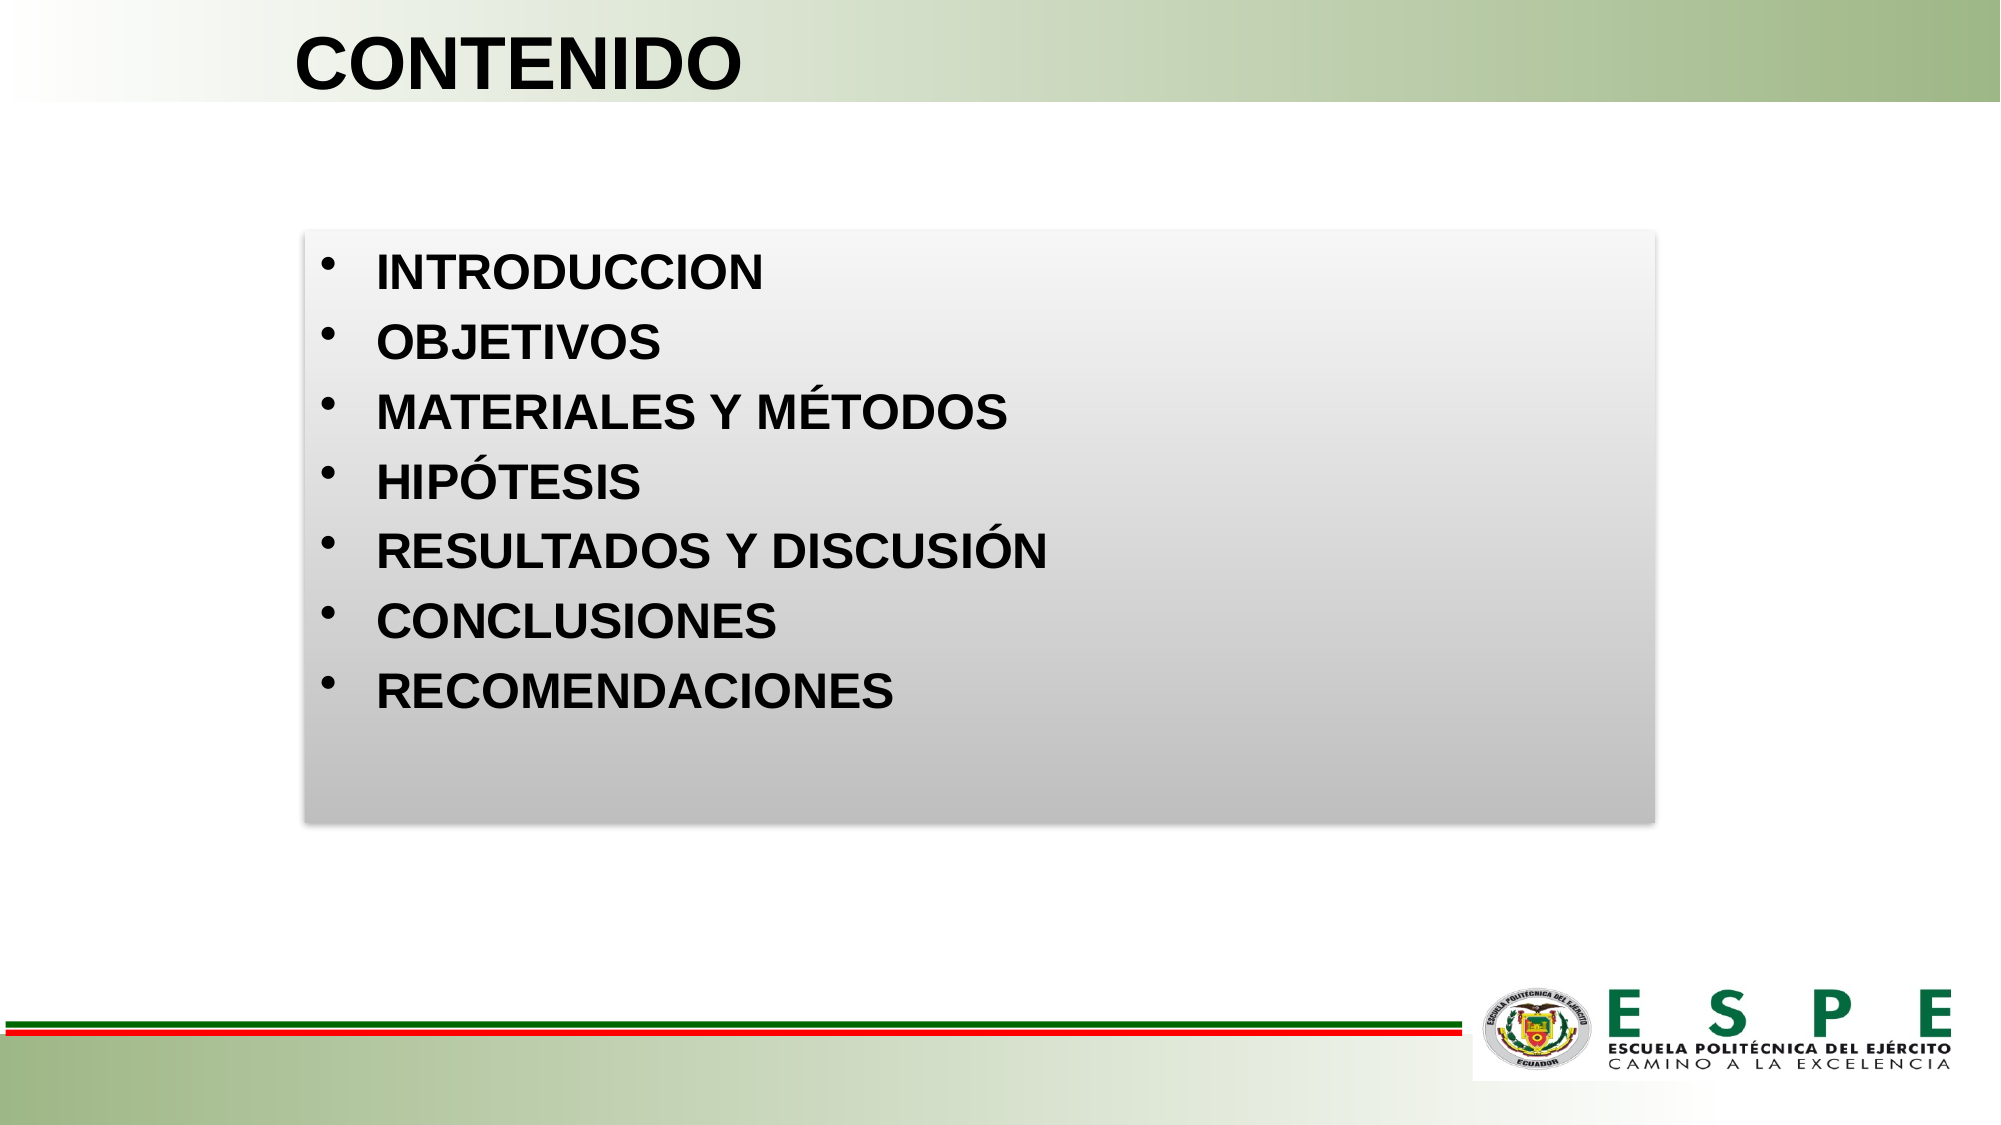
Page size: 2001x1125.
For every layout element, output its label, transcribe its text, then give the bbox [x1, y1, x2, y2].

picture [1472, 976, 1977, 1081]
list INTRODUCCION OBJETIVOS MATERIALES Y MÉTODOS HIPÓTESIS RESULTADOS Y DISCUSIÓN CONCLUSIONES RECOMENDACIONES [304, 231, 1655, 823]
text_box CONTENIDO [279, 7, 823, 112]
